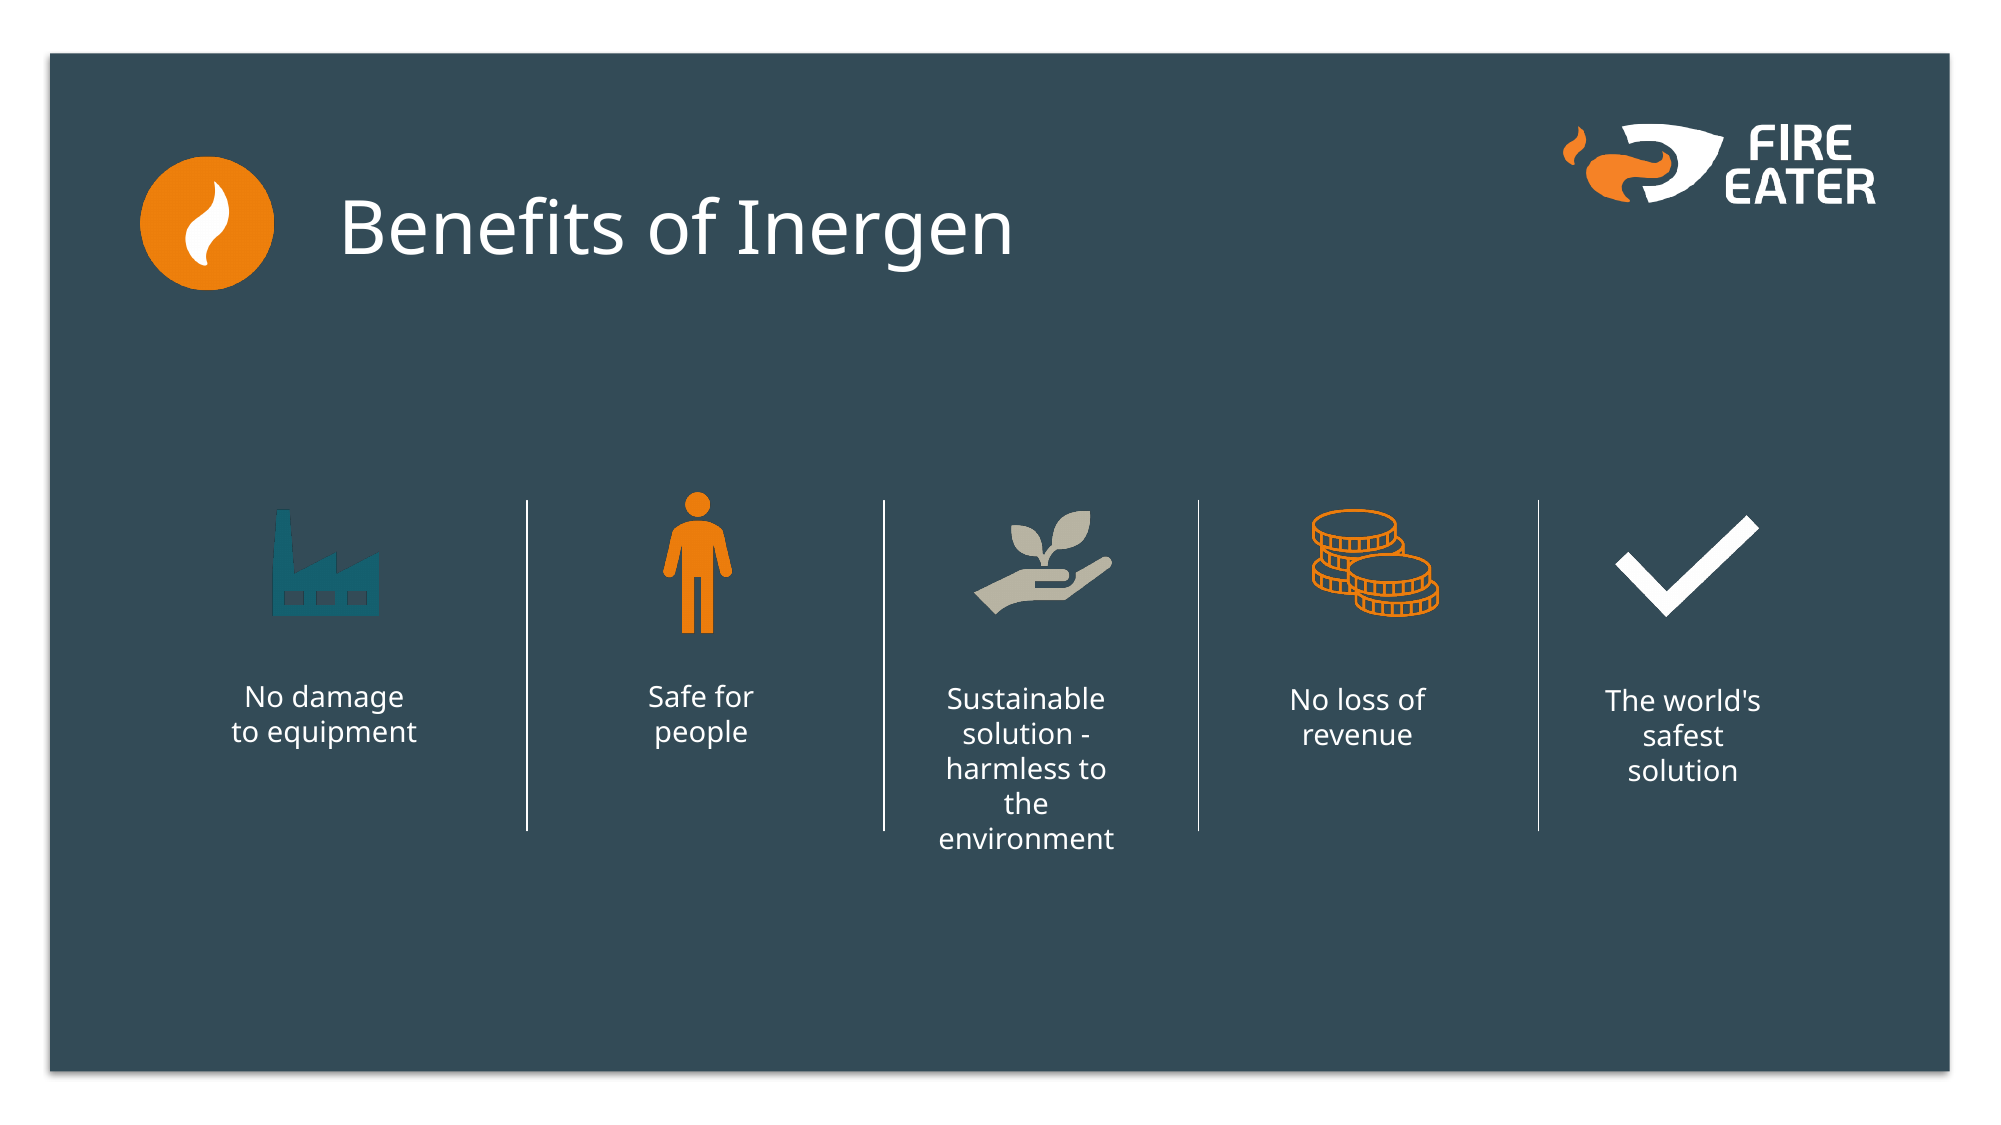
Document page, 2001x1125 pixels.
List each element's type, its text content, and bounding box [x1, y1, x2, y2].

title Benefits of Inergen [324, 172, 1329, 323]
text_box No loss of revenue [1249, 674, 1466, 759]
picture [622, 487, 773, 638]
picture [137, 154, 280, 293]
picture [249, 487, 401, 638]
text_box Sustainable solution - harmless to the environment [913, 673, 1139, 863]
picture [1611, 490, 1763, 641]
text_box The world's safest solution [1573, 675, 1794, 795]
text_box No damage to equipment [212, 670, 437, 791]
picture [967, 487, 1118, 638]
picture [1296, 487, 1448, 638]
text_box Safe for people [586, 670, 816, 756]
